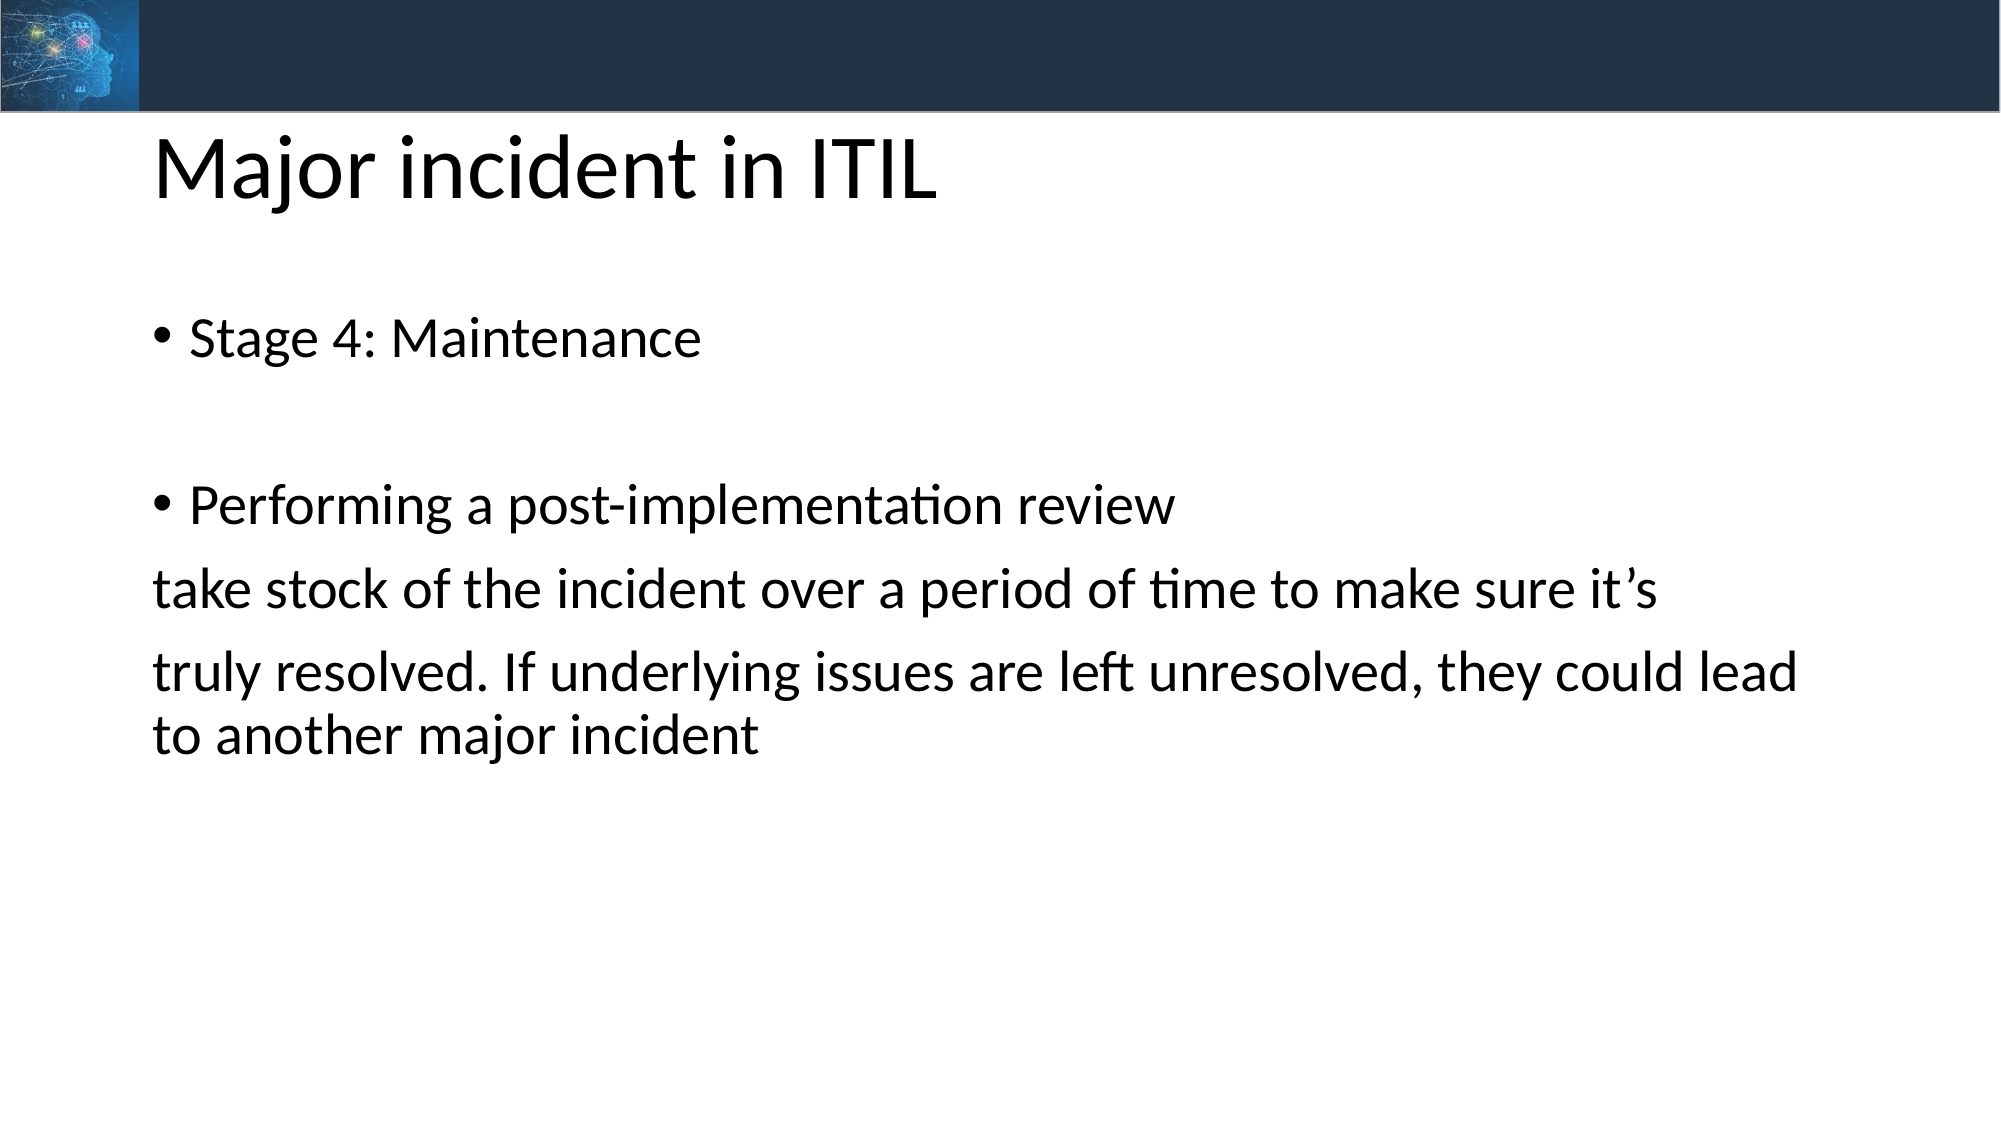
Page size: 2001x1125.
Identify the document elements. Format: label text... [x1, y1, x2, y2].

picture [2, 0, 139, 111]
title Major incident in ITIL [137, 59, 1863, 278]
list Stage 4: Maintenance Performing a post-implementation review take stock of the incident over a period of time to make sure it’s truly resolved. If underlying issues are left unresolved, they could lead to another major incident [137, 299, 1863, 1014]
